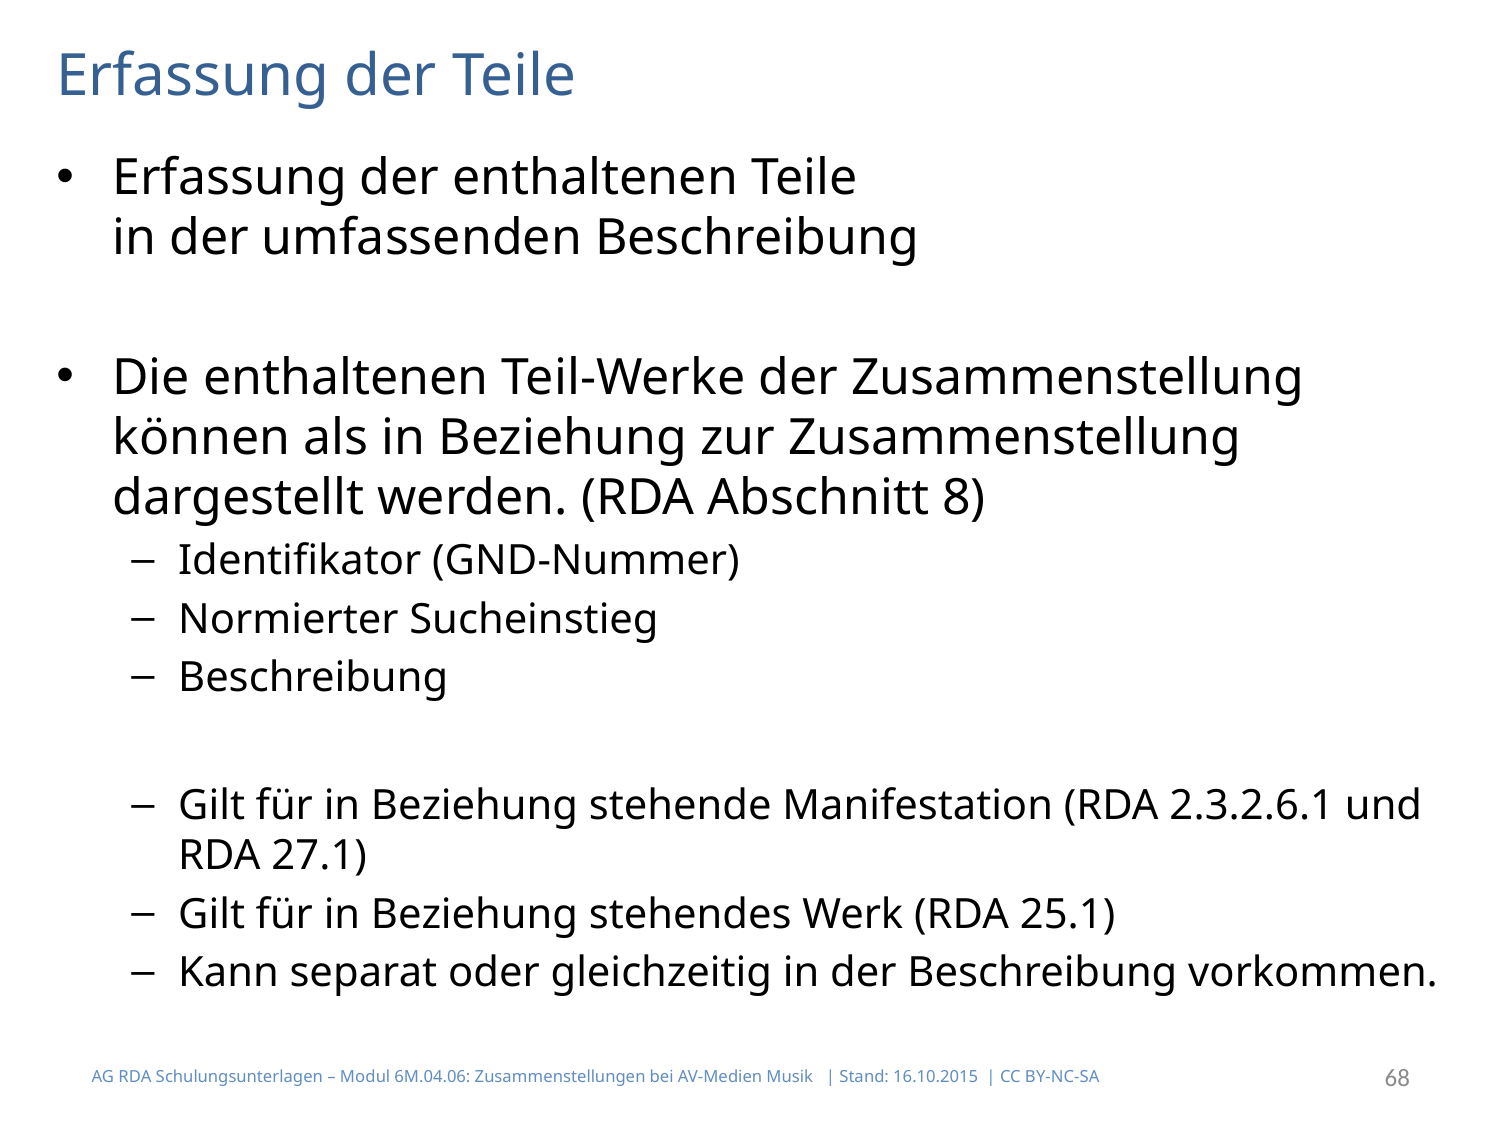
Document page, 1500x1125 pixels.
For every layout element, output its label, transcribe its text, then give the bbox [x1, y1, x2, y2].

list Erfassung der enthaltenen Teile in der umfassenden Beschreibung Die enthaltenen Teil-Werke der Zusammenstellung können als in Beziehung zur Zusammenstellung dargestellt werden. (RDA Abschnitt 8) Identifikator (GND-Nummer) Normierter Sucheinstieg Beschreibung Gilt für in Beziehung stehende Manifestation (RDA 2.3.2.6.1 und RDA 27.1) Gilt für in Beziehung stehendes Werk (RDA 25.1) Kann separat oder gleichzeitig in der Beschreibung vorkommen. [41, 137, 1459, 1035]
title Erfassung der Teile [41, 30, 1459, 114]
footer AG RDA Schulungsunterlagen – Modul 6M.04.06: Zusammenstellungen bei AV-Medien Musik | Stand: 16.10.2015 | CC BY-NC-SA [76, 1045, 1329, 1106]
slide_number 68 [1187, 1046, 1425, 1106]
